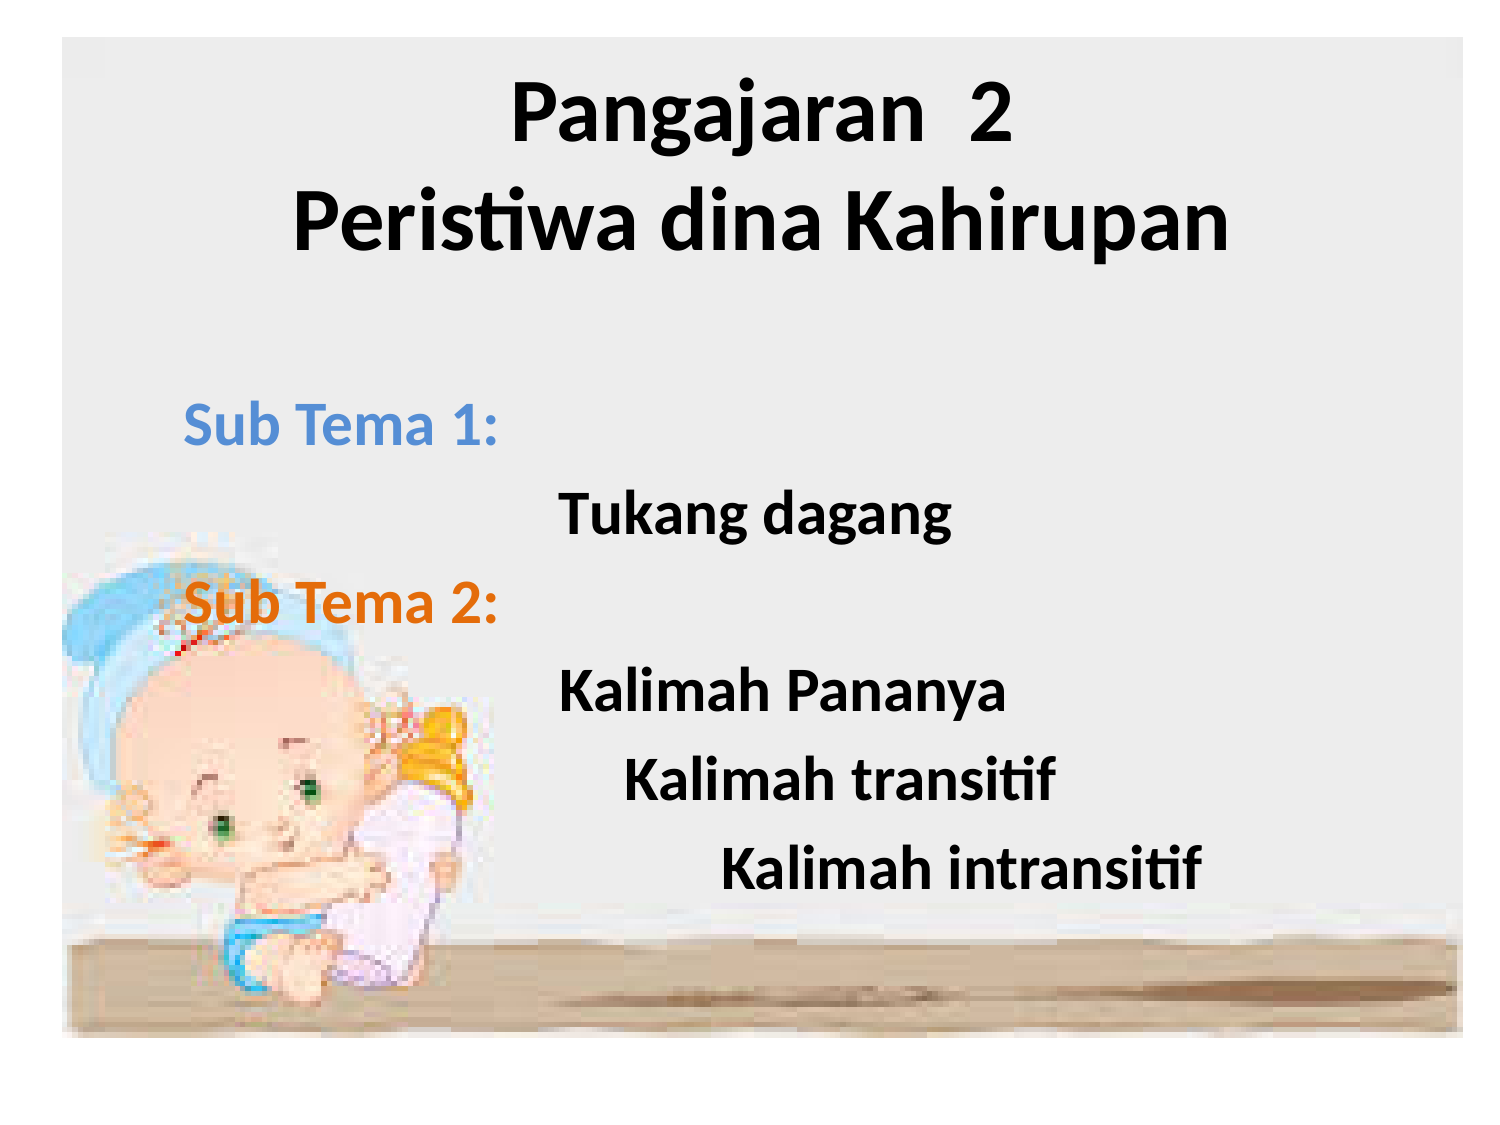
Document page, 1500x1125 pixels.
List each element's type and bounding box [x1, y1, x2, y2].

picture [62, 37, 1463, 1038]
